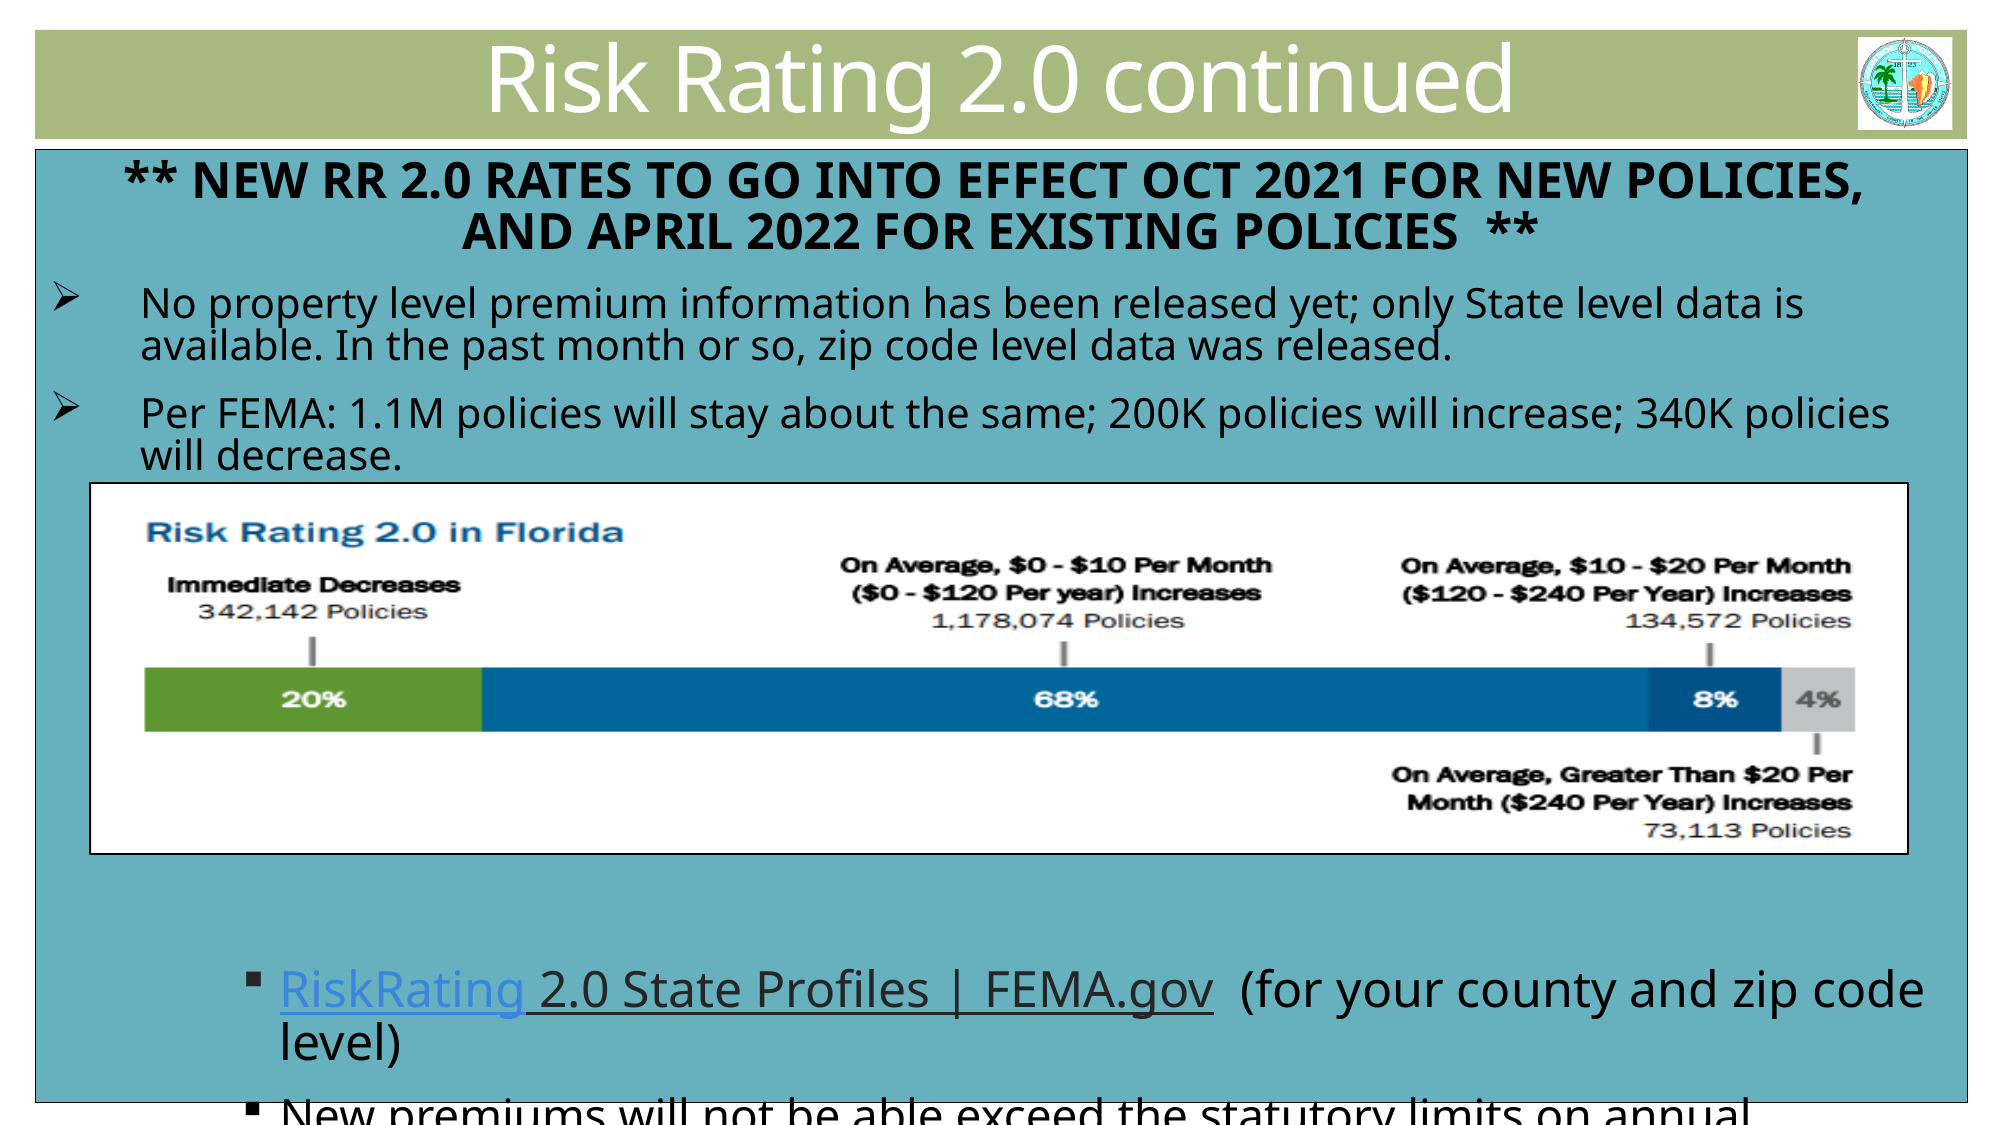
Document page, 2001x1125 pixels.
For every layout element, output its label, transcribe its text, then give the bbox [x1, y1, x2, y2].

title Risk Rating 2.0 continued [35, 29, 1968, 140]
picture [1857, 36, 1953, 130]
list ** NEW RR 2.0 RATES TO GO INTO EFFECT OCT 2021 FOR NEW POLICIES, AND APRIL 2022 FOR EXISTING POLICIES ** No property level premium information has been released yet; only State level data is available. In the past month or so, zip code level data was released. Per FEMA: 1.1M policies will stay about the same; 200K policies will increase; 340K policies will decrease. RiskRating 2.0 State Profiles | FEMA.gov (for your county and zip code level) New premiums will not be able exceed the statutory limits on annual increases. CRS discounts will continue to apply to all policies. [35, 149, 1968, 1103]
picture [91, 484, 1908, 854]
